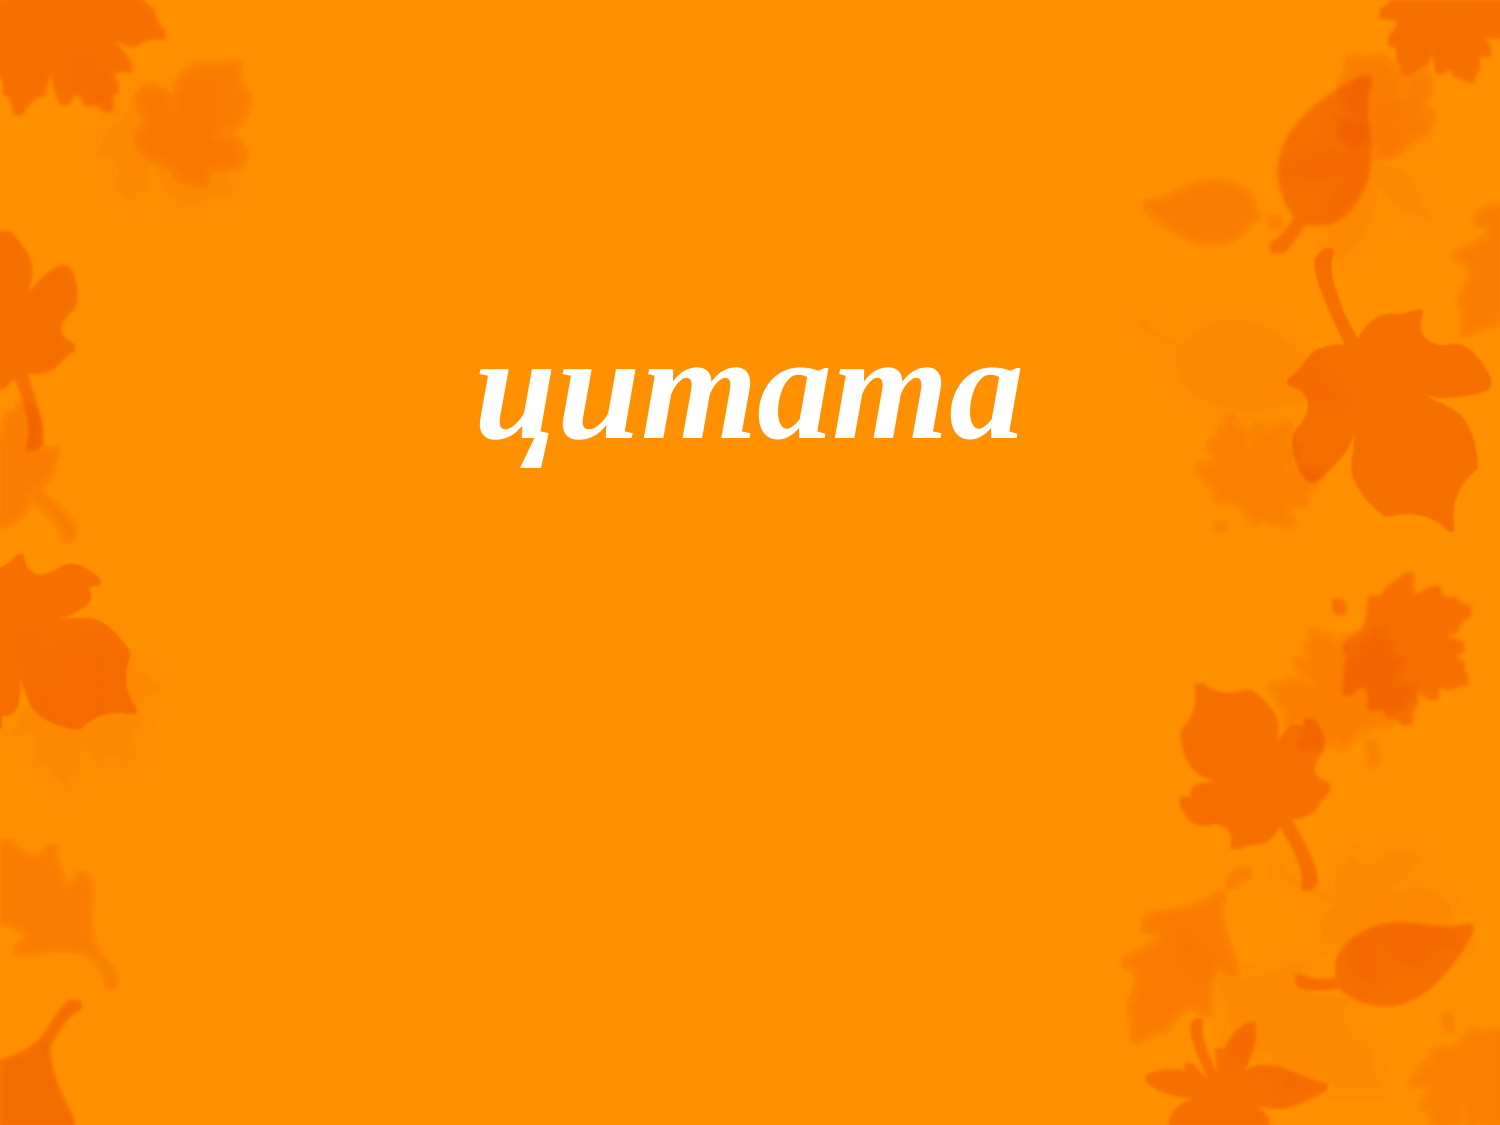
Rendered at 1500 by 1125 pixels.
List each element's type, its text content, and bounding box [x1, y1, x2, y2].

text_box цитата [459, 281, 1082, 476]
